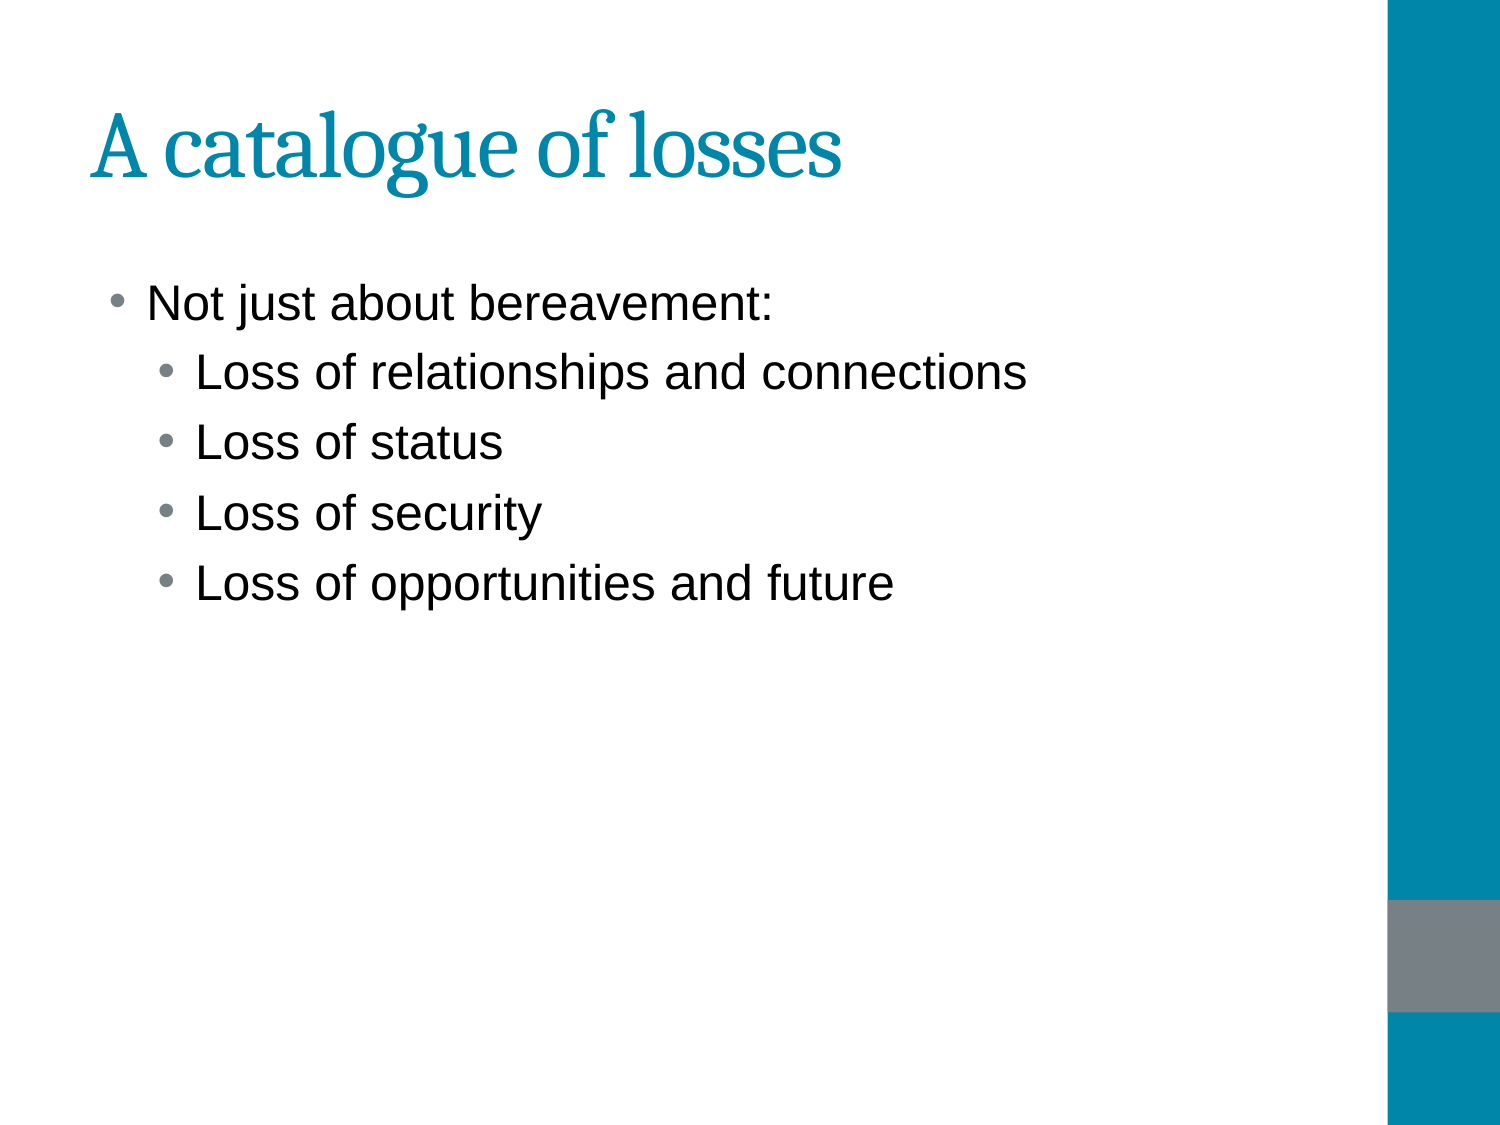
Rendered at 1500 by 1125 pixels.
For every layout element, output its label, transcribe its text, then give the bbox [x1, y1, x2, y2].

list Not just about bereavement: Loss of relationships and connections Loss of status Loss of security Loss of opportunities and future [75, 262, 1325, 1050]
title A catalogue of losses [75, 45, 1325, 233]
